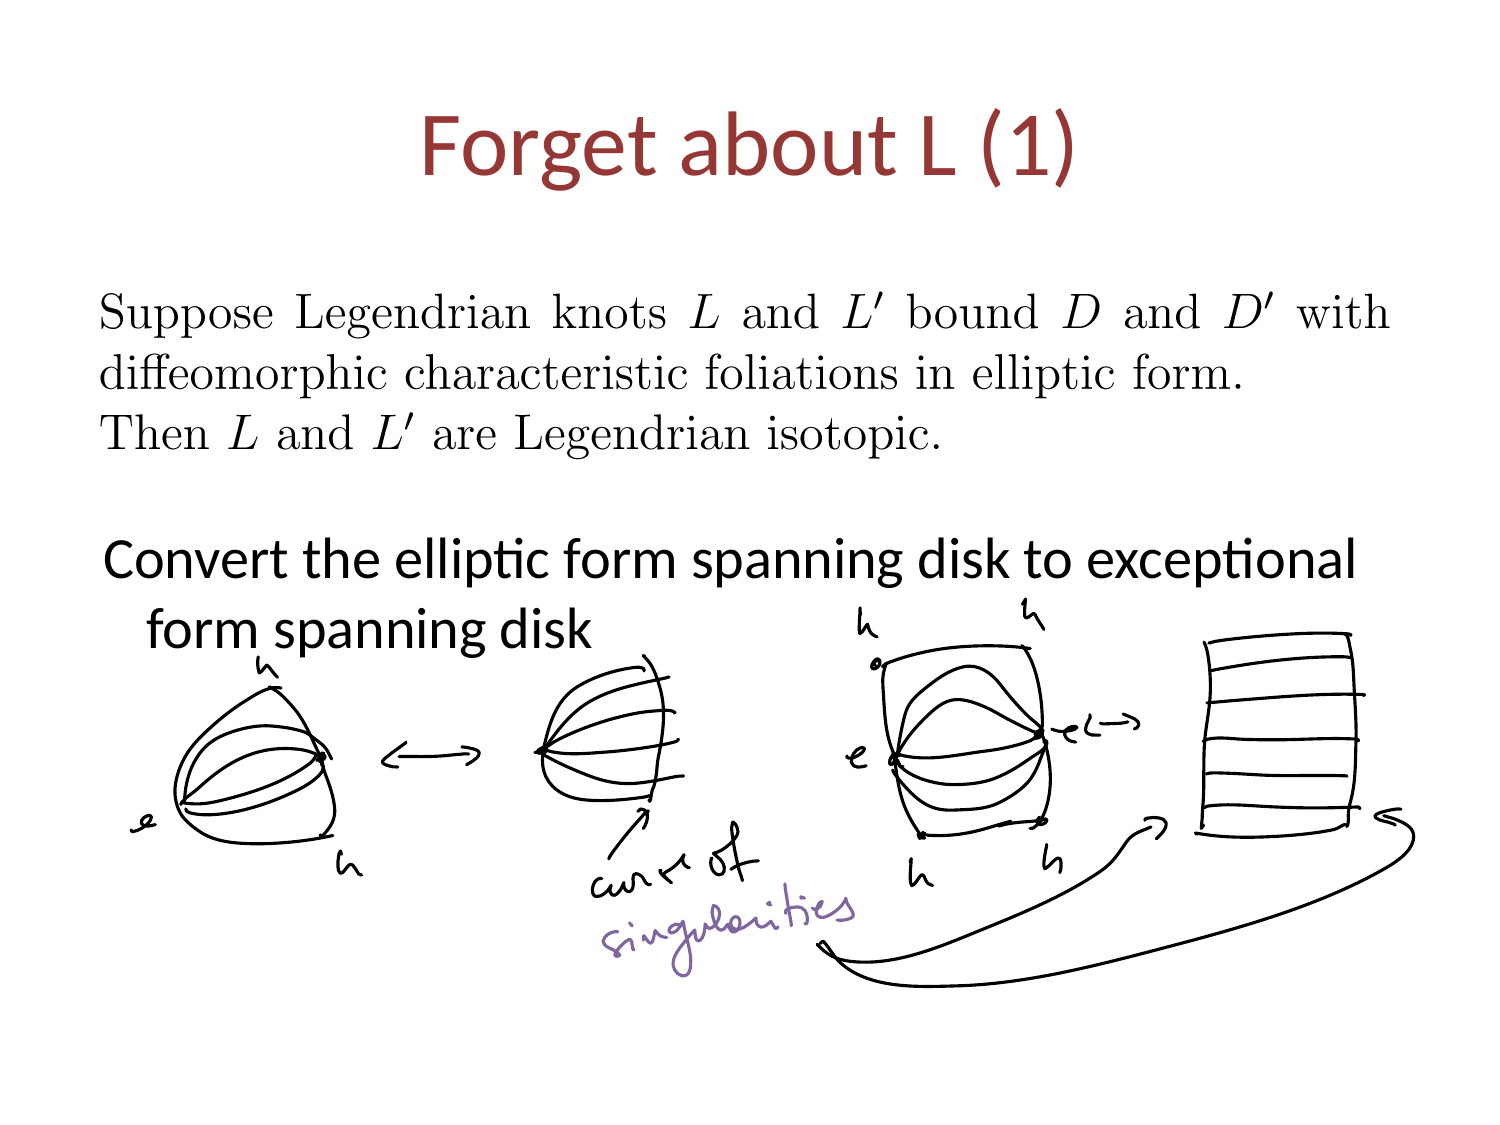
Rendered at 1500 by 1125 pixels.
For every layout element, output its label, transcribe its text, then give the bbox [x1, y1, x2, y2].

text_box Convert the elliptic form spanning disk to exceptional form spanning disk [74, 512, 1425, 1005]
picture [99, 287, 1393, 463]
title Forget about L (1) [75, 45, 1425, 233]
